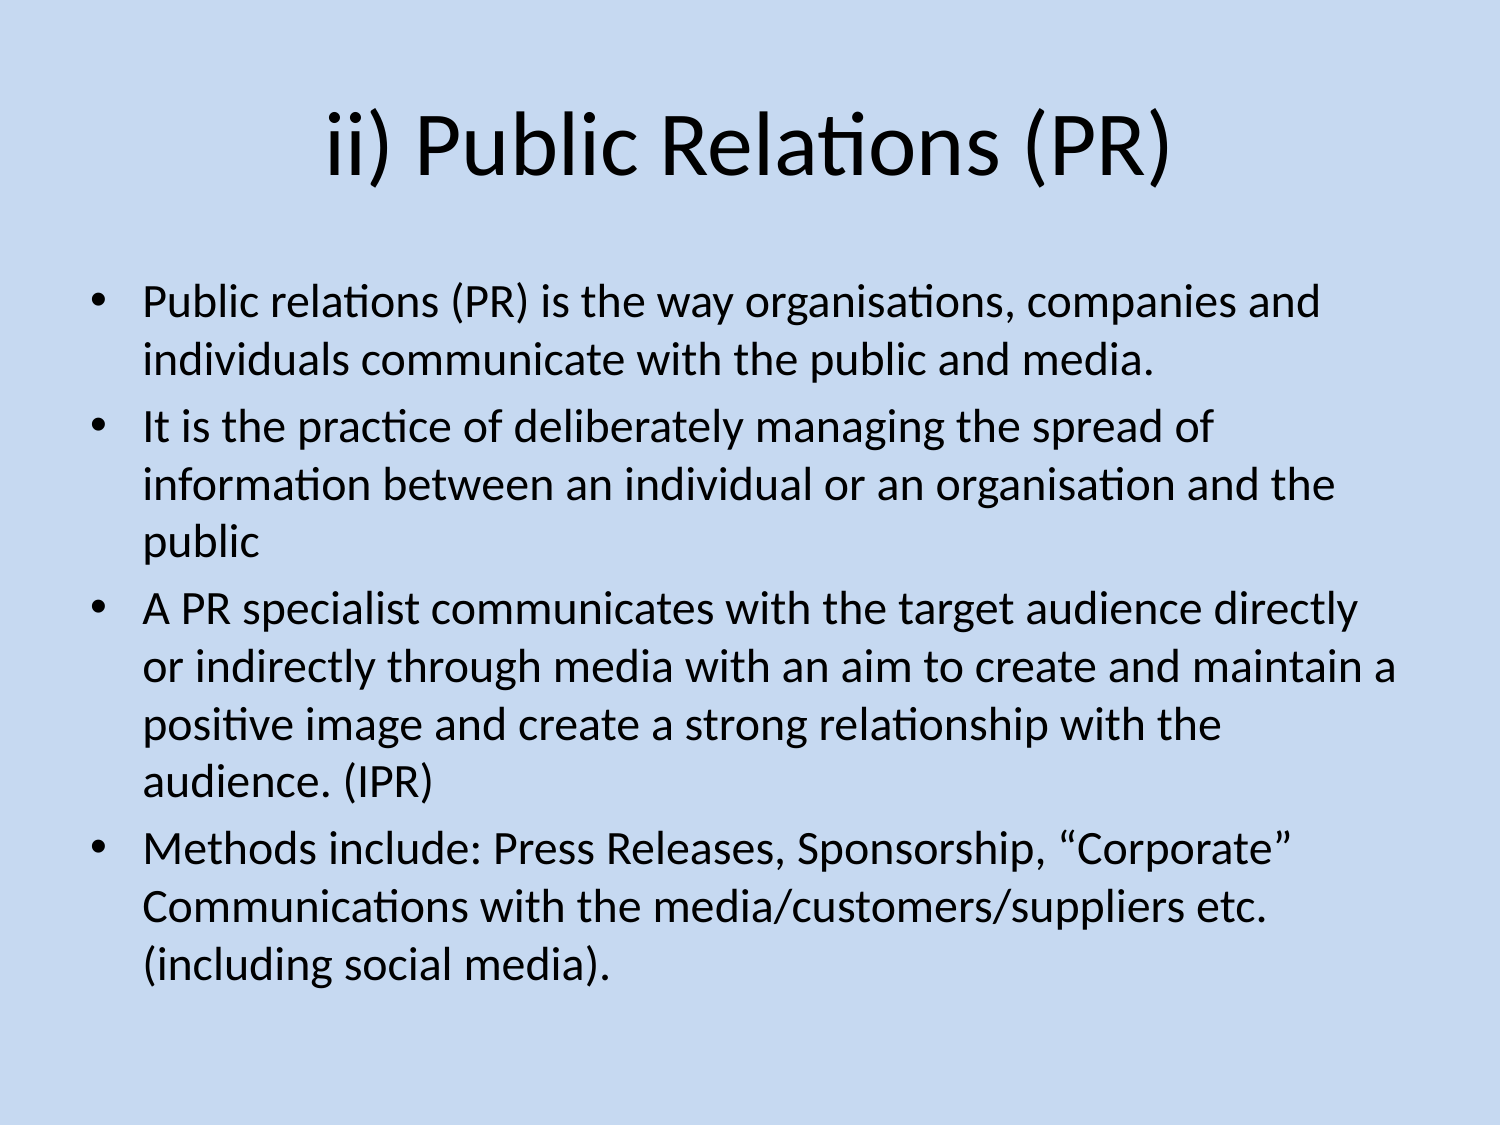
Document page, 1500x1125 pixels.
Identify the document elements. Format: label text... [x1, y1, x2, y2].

title ii) Public Relations (PR) [75, 45, 1425, 233]
list Public relations (PR) is the way organisations, companies and individuals communicate with the public and media. It is the practice of deliberately managing the spread of information between an individual or an organisation and the public A PR specialist communicates with the target audience directly or indirectly through media with an aim to create and maintain a positive image and create a strong relationship with the audience. (IPR) Methods include: Press Releases, Sponsorship, “Corporate” Communications with the media/customers/suppliers etc. (including social media). [75, 262, 1425, 1005]
